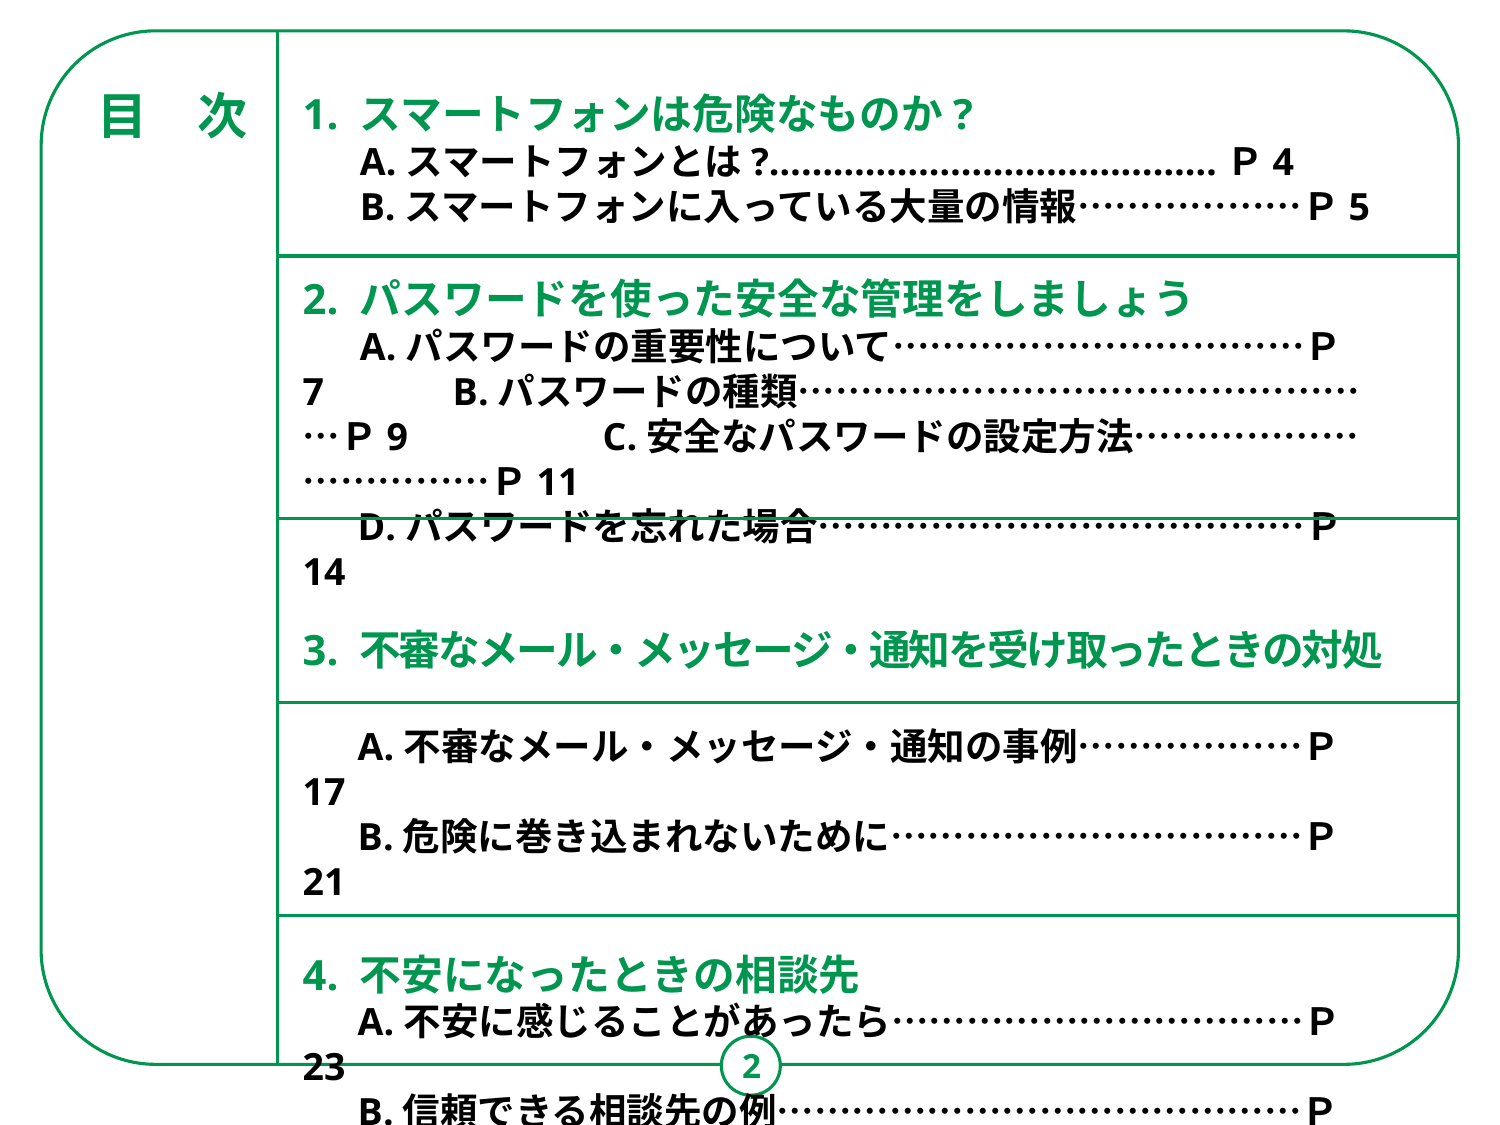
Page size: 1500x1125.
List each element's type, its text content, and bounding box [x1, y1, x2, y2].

text_box 1. スマートフォンは危険なものか? A.スマートフォンとは?……………………………………Ｐ4 B.スマートフォンに入っている大量の情報………………Ｐ5 2. パスワードを使った安全な管理をしましょう A.パスワードの重要性について……………………………Ｐ7 B.パスワードの種類…………………………………………Ｐ9 C.安全なパスワードの設定方法……………………………Ｐ11 D.パスワードを忘れた場合…………………………………Ｐ14 3. 不審なメール・メッセージ・通知を受け取ったときの対処 A.不審なメール・メッセージ・通知の事例………………Ｐ17 B.危険に巻き込まれないために……………………………Ｐ21 4. 不安になったときの相談先 A.不安に感じることがあったら……………………………Ｐ23 B.信頼できる相談先の例……………………………………Ｐ24 C.スマートフォンの安全な利用についての情報提供……Ｐ26 5. 付録 安全なパスワードの作成と保管 [280, 80, 1403, 254]
text_box 目 次 [82, 84, 320, 226]
text_box 1. スマートフォンは危険なものか? A.スマートフォンとは?……………………………………Ｐ4 B.スマートフォンに入っている大量の情報………………Ｐ5 2. パスワードを使った安全な管理をしましょう A.パスワードの重要性について……………………………Ｐ7 B.パスワードの種類…………………………………………Ｐ9 C.安全なパスワードの設定方法……………………………Ｐ11 D.パスワードを忘れた場合…………………………………Ｐ14 3. 不審なメール・メッセージ・通知を受け取ったときの対処 A.不審なメール・メッセージ・通知の事例………………Ｐ17 B.危険に巻き込まれないために……………………………Ｐ21 4. 不安になったときの相談先 A.不安に感じることがあったら……………………………Ｐ23 B.信頼できる相談先の例……………………………………Ｐ24 C.スマートフォンの安全な利用についての情報提供……Ｐ26 5. 付録 安全なパスワードの作成と保管 [280, 704, 1403, 914]
text_box 1. スマートフォンは危険なものか? A.スマートフォンとは?……………………………………Ｐ4 B.スマートフォンに入っている大量の情報………………Ｐ5 2. パスワードを使った安全な管理をしましょう A.パスワードの重要性について……………………………Ｐ7 B.パスワードの種類…………………………………………Ｐ9 C.安全なパスワードの設定方法……………………………Ｐ11 D.パスワードを忘れた場合…………………………………Ｐ14 3. 不審なメール・メッセージ・通知を受け取ったときの対処 A.不審なメール・メッセージ・通知の事例………………Ｐ17 B.危険に巻き込まれないために……………………………Ｐ21 4. 不安になったときの相談先 A.不安に感じることがあったら……………………………Ｐ23 B.信頼できる相談先の例……………………………………Ｐ24 C.スマートフォンの安全な利用についての情報提供……Ｐ26 5. 付録 安全なパスワードの作成と保管 [280, 258, 1403, 517]
text_box 1. スマートフォンは危険なものか? A.スマートフォンとは?……………………………………Ｐ4 B.スマートフォンに入っている大量の情報………………Ｐ5 2. パスワードを使った安全な管理をしましょう A.パスワードの重要性について……………………………Ｐ7 B.パスワードの種類…………………………………………Ｐ9 C.安全なパスワードの設定方法……………………………Ｐ11 D.パスワードを忘れた場合…………………………………Ｐ14 3. 不審なメール・メッセージ・通知を受け取ったときの対処 A.不審なメール・メッセージ・通知の事例………………Ｐ17 B.危険に巻き込まれないために……………………………Ｐ21 4. 不安になったときの相談先 A.不安に感じることがあったら……………………………Ｐ23 B.信頼できる相談先の例……………………………………Ｐ24 C.スマートフォンの安全な利用についての情報提供……Ｐ26 5. 付録 安全なパスワードの作成と保管 [280, 520, 1403, 701]
text_box 1. スマートフォンは危険なものか? A.スマートフォンとは?……………………………………Ｐ4 B.スマートフォンに入っている大量の情報………………Ｐ5 2. パスワードを使った安全な管理をしましょう A.パスワードの重要性について……………………………Ｐ7 B.パスワードの種類…………………………………………Ｐ9 C.安全なパスワードの設定方法……………………………Ｐ11 D.パスワードを忘れた場合…………………………………Ｐ14 3. 不審なメール・メッセージ・通知を受け取ったときの対処 A.不審なメール・メッセージ・通知の事例………………Ｐ17 B.危険に巻き込まれないために……………………………Ｐ21 4. 不安になったときの相談先 A.不安に感じることがあったら……………………………Ｐ23 B.信頼できる相談先の例……………………………………Ｐ24 C.スマートフォンの安全な利用についての情報提供……Ｐ26 5. 付録 安全なパスワードの作成と保管 [280, 917, 1403, 1125]
